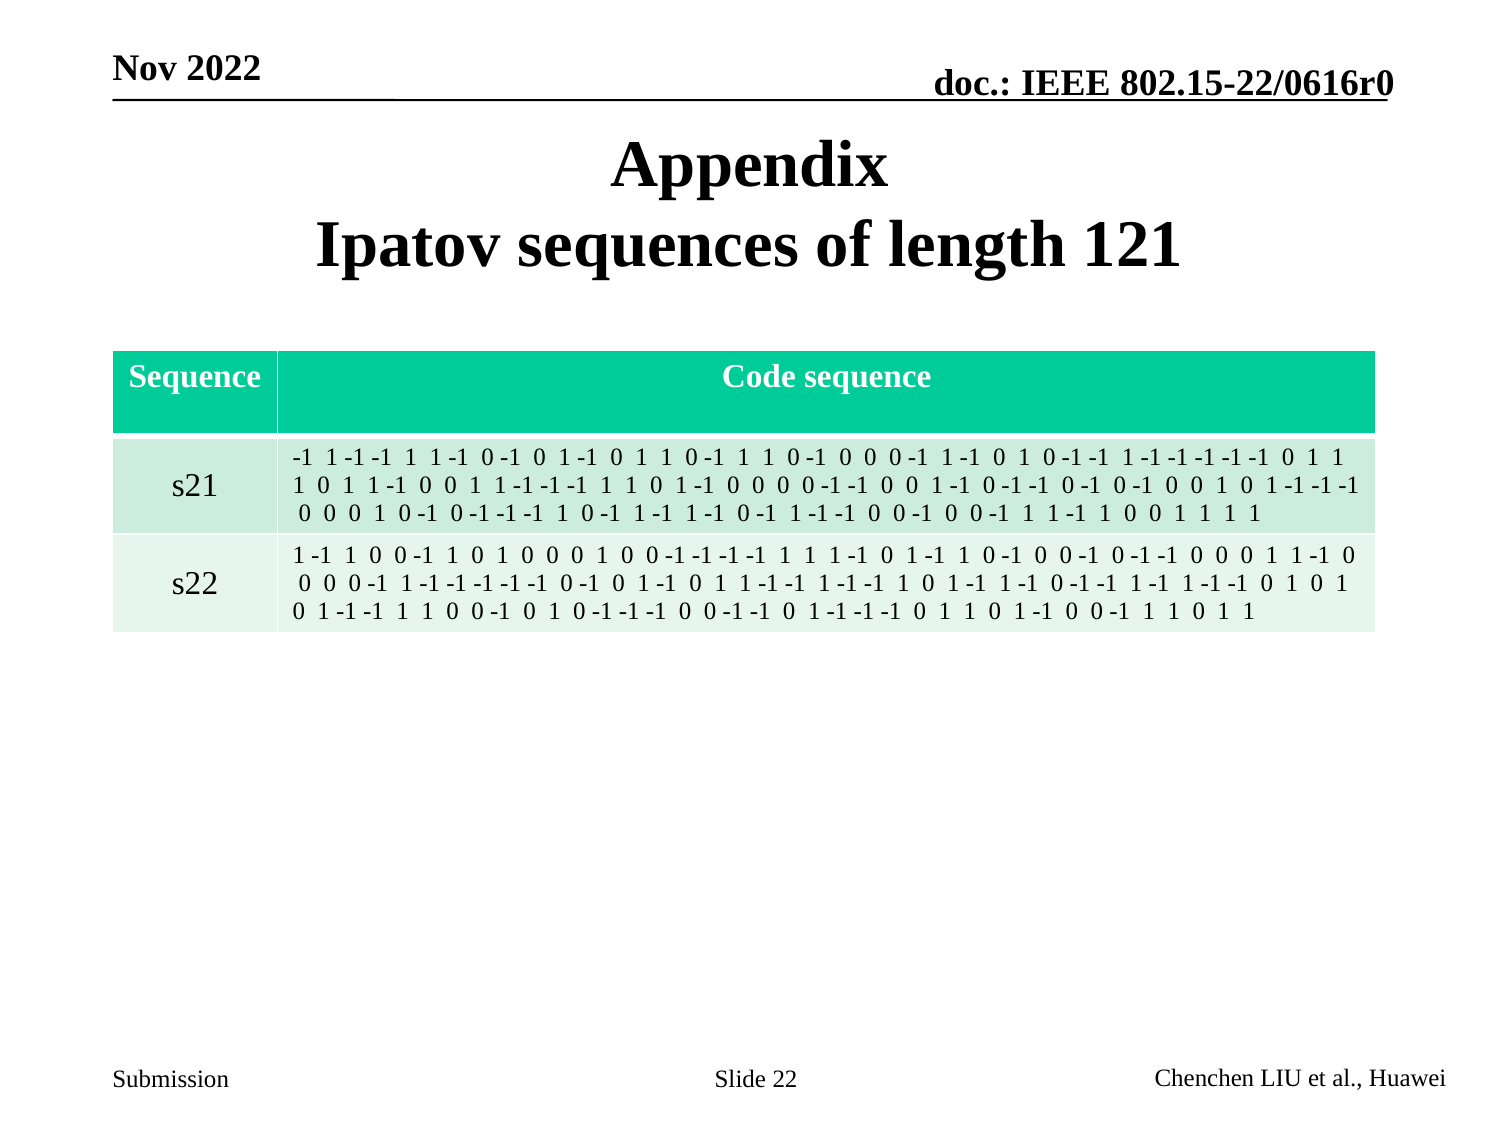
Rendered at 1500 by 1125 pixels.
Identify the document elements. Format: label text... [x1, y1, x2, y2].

table_cell 1 -1 1 0 0 -1 1 0 1 0 0 0 1 0 0 -1 -1 -1 -1 1 1 1 -1 0 1 -1 1 0 -1 0 0 -1 0 -1 -1 0 0 0 1 1 -1 0 0 0 0 -1 1 -1 -1 -1 -1 -1 0 -1 0 1 -1 0 1 1 -1 -1 1 -1 -1 1 0 1 -1 1 -1 0 -1 -1 1 -1 1 -1 -1 0 1 0 1 0 1 -1 -1 1 1 0 0 -1 0 1 0 -1 -1 -1 0 0 -1 -1 0 1 -1 -1 -1 0 1 1 0 1 -1 0 0 -1 1 1 0 1 1 [278, 535, 1375, 632]
table_header Sequence [113, 351, 277, 433]
slide_number Slide 22 [712, 1061, 800, 1123]
title Appendix Ipatov sequences of length 121 [112, 112, 1388, 288]
table_header Code sequence [278, 351, 1375, 433]
table_cell s22 [113, 535, 277, 632]
table_cell s21 [113, 439, 277, 533]
table_cell -1 1 -1 -1 1 1 -1 0 -1 0 1 -1 0 1 1 0 -1 1 1 0 -1 0 0 0 -1 1 -1 0 1 0 -1 -1 1 -1 -1 -1 -1 -1 0 1 1 1 0 1 1 -1 0 0 1 1 -1 -1 -1 1 1 0 1 -1 0 0 0 0 -1 -1 0 0 1 -1 0 -1 -1 0 -1 0 -1 0 0 1 0 1 -1 -1 -1 0 0 0 1 0 -1 0 -1 -1 -1 1 0 -1 1 -1 1 -1 0 -1 1 -1 -1 0 0 -1 0 0 -1 1 1 -1 1 0 0 1 1 1 1 [278, 439, 1375, 533]
